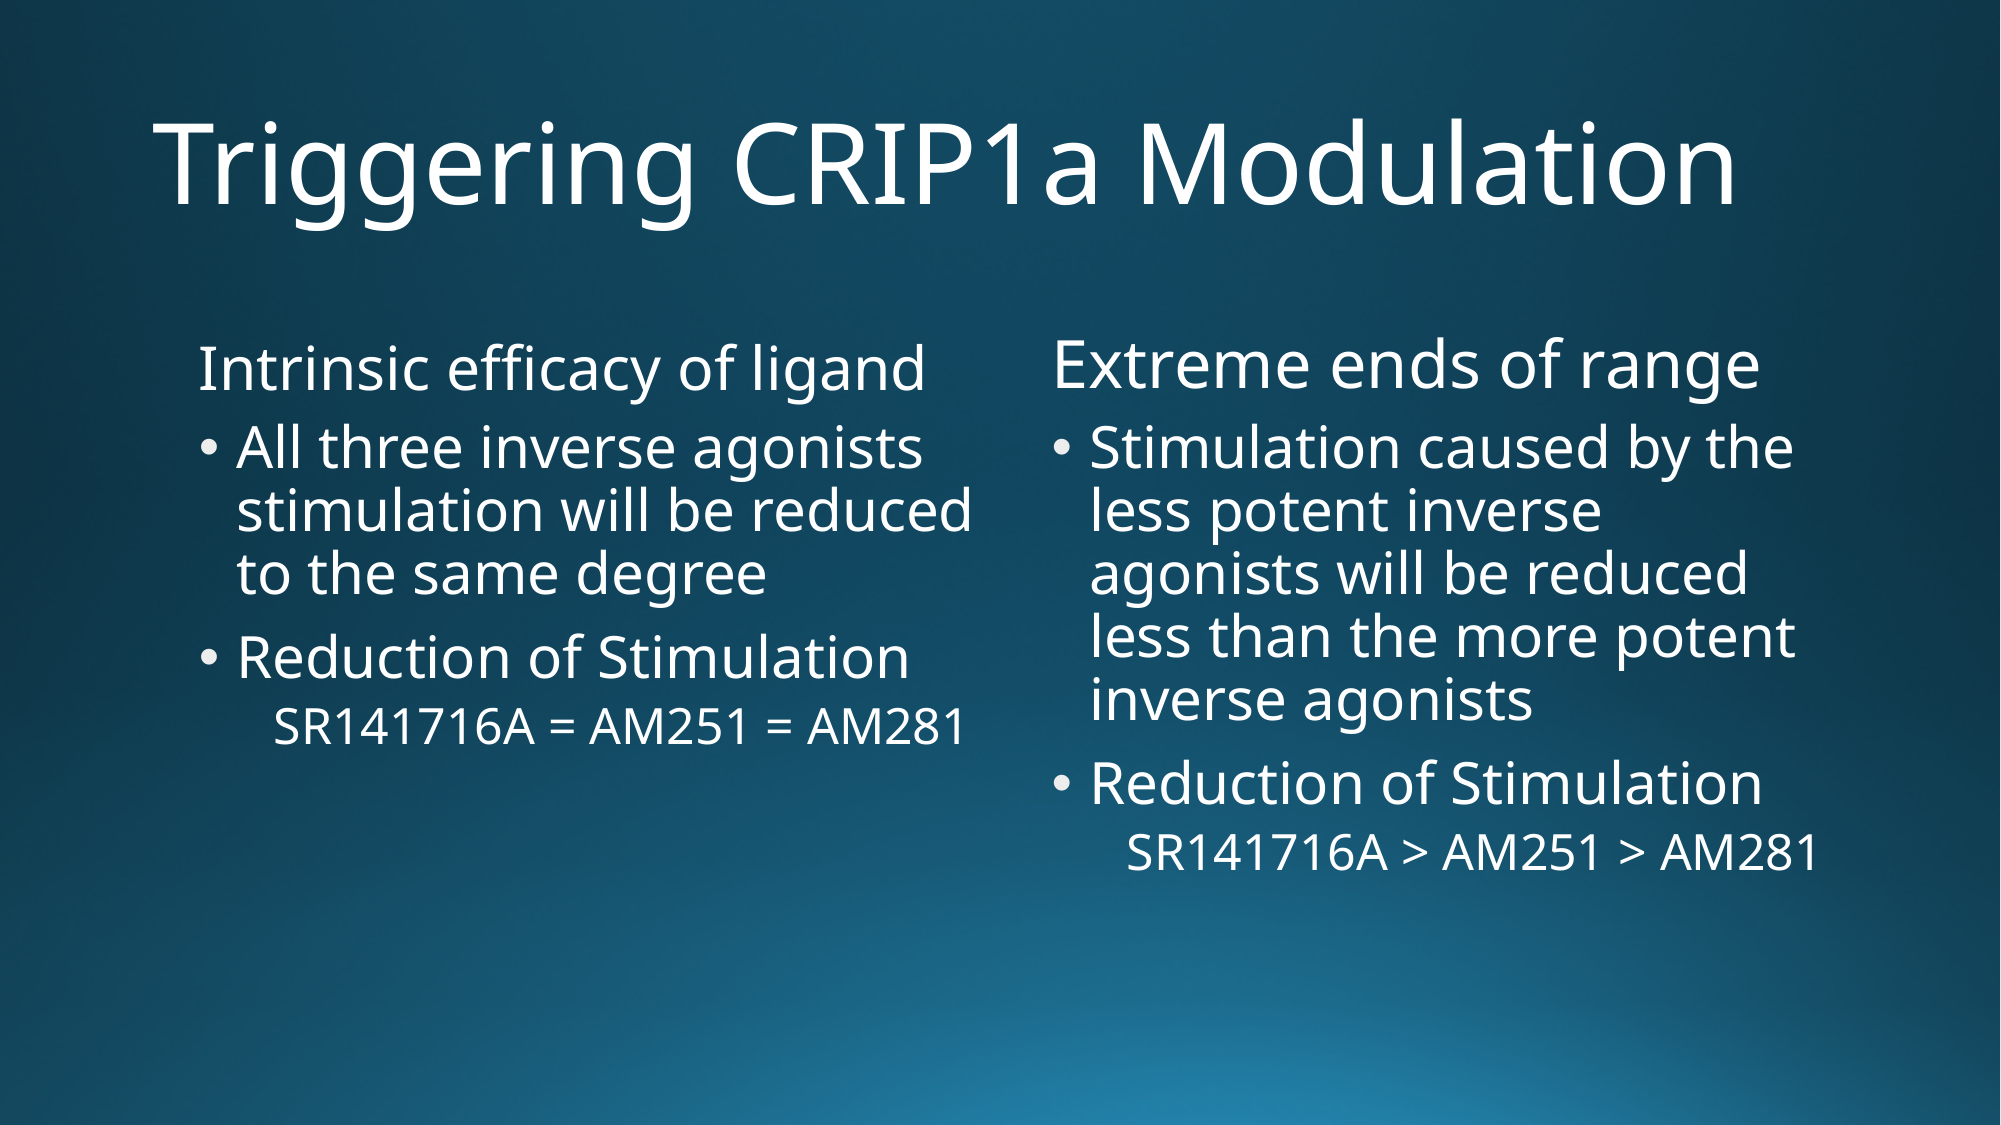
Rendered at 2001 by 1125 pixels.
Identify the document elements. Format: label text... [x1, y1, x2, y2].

title Triggering CRIP1a Modulation [137, 59, 1863, 278]
list Intrinsic efficacy of ligand [183, 275, 1009, 410]
list Extreme ends of range [1036, 275, 1863, 410]
picture [0, 0, 2001, 1125]
list All three inverse agonists stimulation will be reduced to the same degree Reduction of Stimulation SR141716A = AM251 = AM281 [183, 410, 1009, 1016]
list Stimulation caused by the less potent inverse agonists will be reduced less than the more potent inverse agonists Reduction of Stimulation SR141716A > AM251 > AM281 [1036, 410, 1863, 1016]
